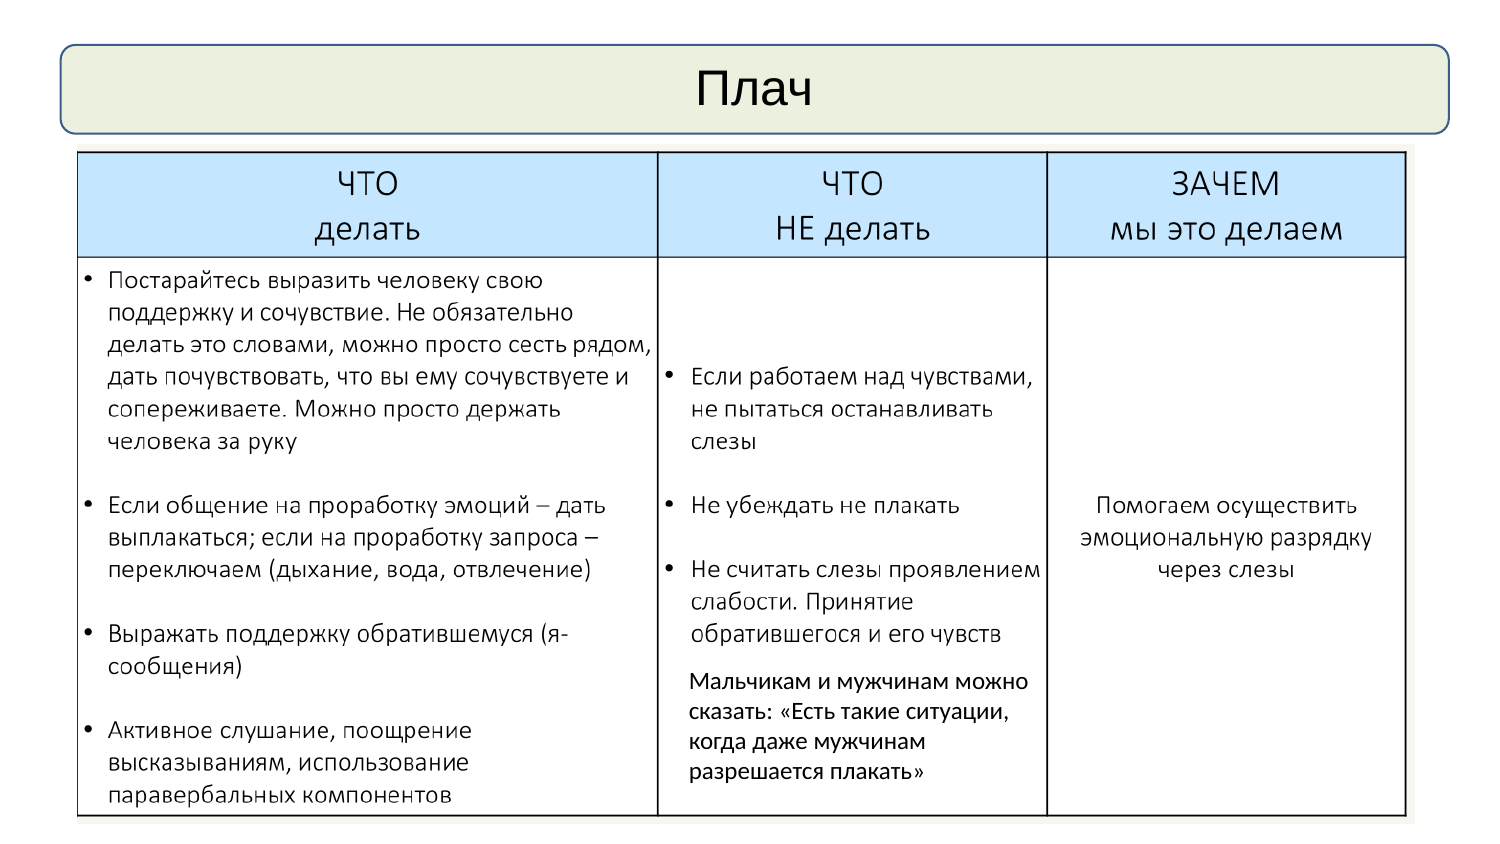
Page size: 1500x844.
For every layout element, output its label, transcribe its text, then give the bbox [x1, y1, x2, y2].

text_box Плач [59, 43, 1450, 135]
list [77, 144, 1415, 824]
